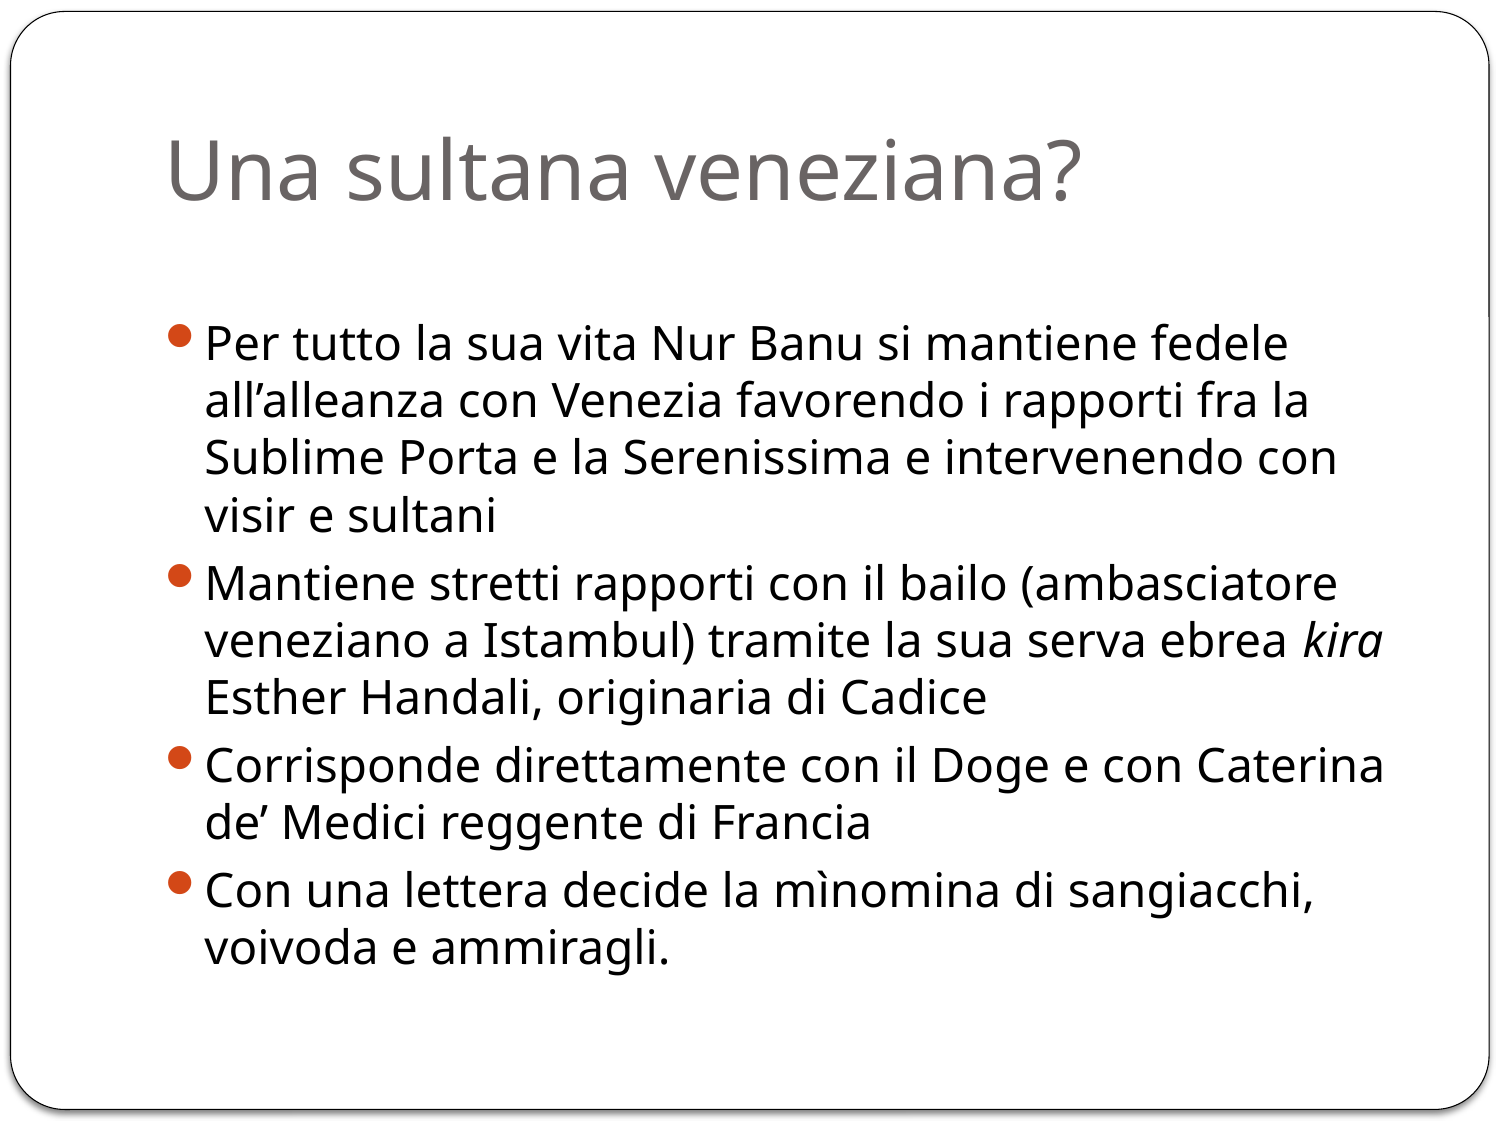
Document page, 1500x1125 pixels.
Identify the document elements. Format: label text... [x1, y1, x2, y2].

title Una sultana veneziana? [150, 45, 1425, 233]
list Per tutto la sua vita Nur Banu si mantiene fedele all’alleanza con Venezia favorendo i rapporti fra la Sublime Porta e la Serenissima e intervenendo con visir e sultani Mantiene stretti rapporti con il bailo (ambasciatore veneziano a Istambul) tramite la sua serva ebrea kira Esther Handali, originaria di Cadice Corrisponde direttamente con il Doge e con Caterina de’ Medici reggente di Francia Con una lettera decide la mìnomina di sangiacchi, voivoda e ammiragli. [150, 237, 1425, 988]
